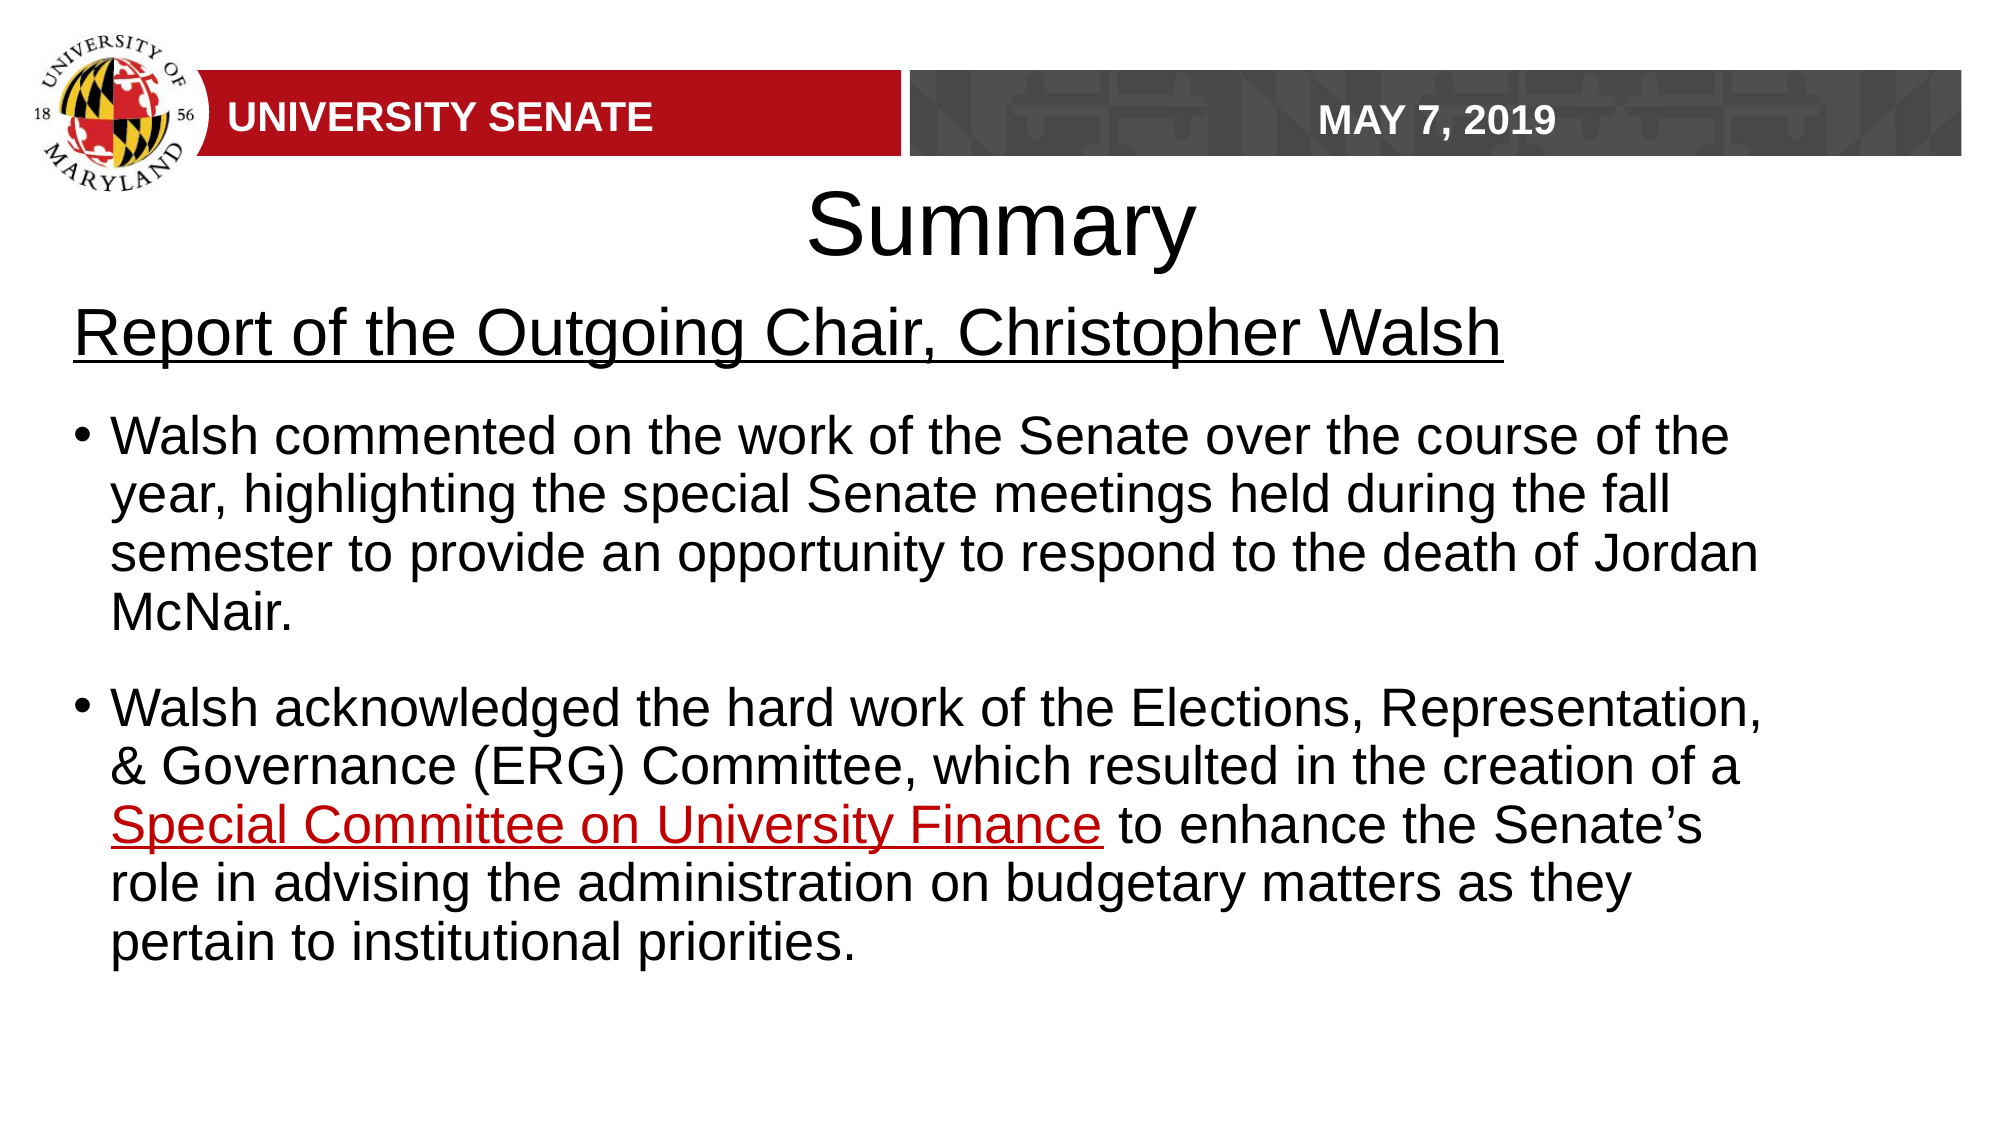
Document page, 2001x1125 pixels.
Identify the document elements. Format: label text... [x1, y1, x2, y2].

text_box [35, 30, 1962, 195]
list Report of the Outgoing Chair, Christopher Walsh Walsh commented on the work of the Senate over the course of the year, highlighting the special Senate meetings held during the fall semester to provide an opportunity to respond to the death of Jordan McNair. Walsh acknowledged the hard work of the Elections, Representation, & Governance (ERG) Committee, which resulted in the creation of a Special Committee on University Finance to enhance the Senate’s role in advising the administration on budgetary matters as they pertain to institutional priorities. [58, 321, 1784, 1077]
title Summary [41, 195, 1962, 321]
